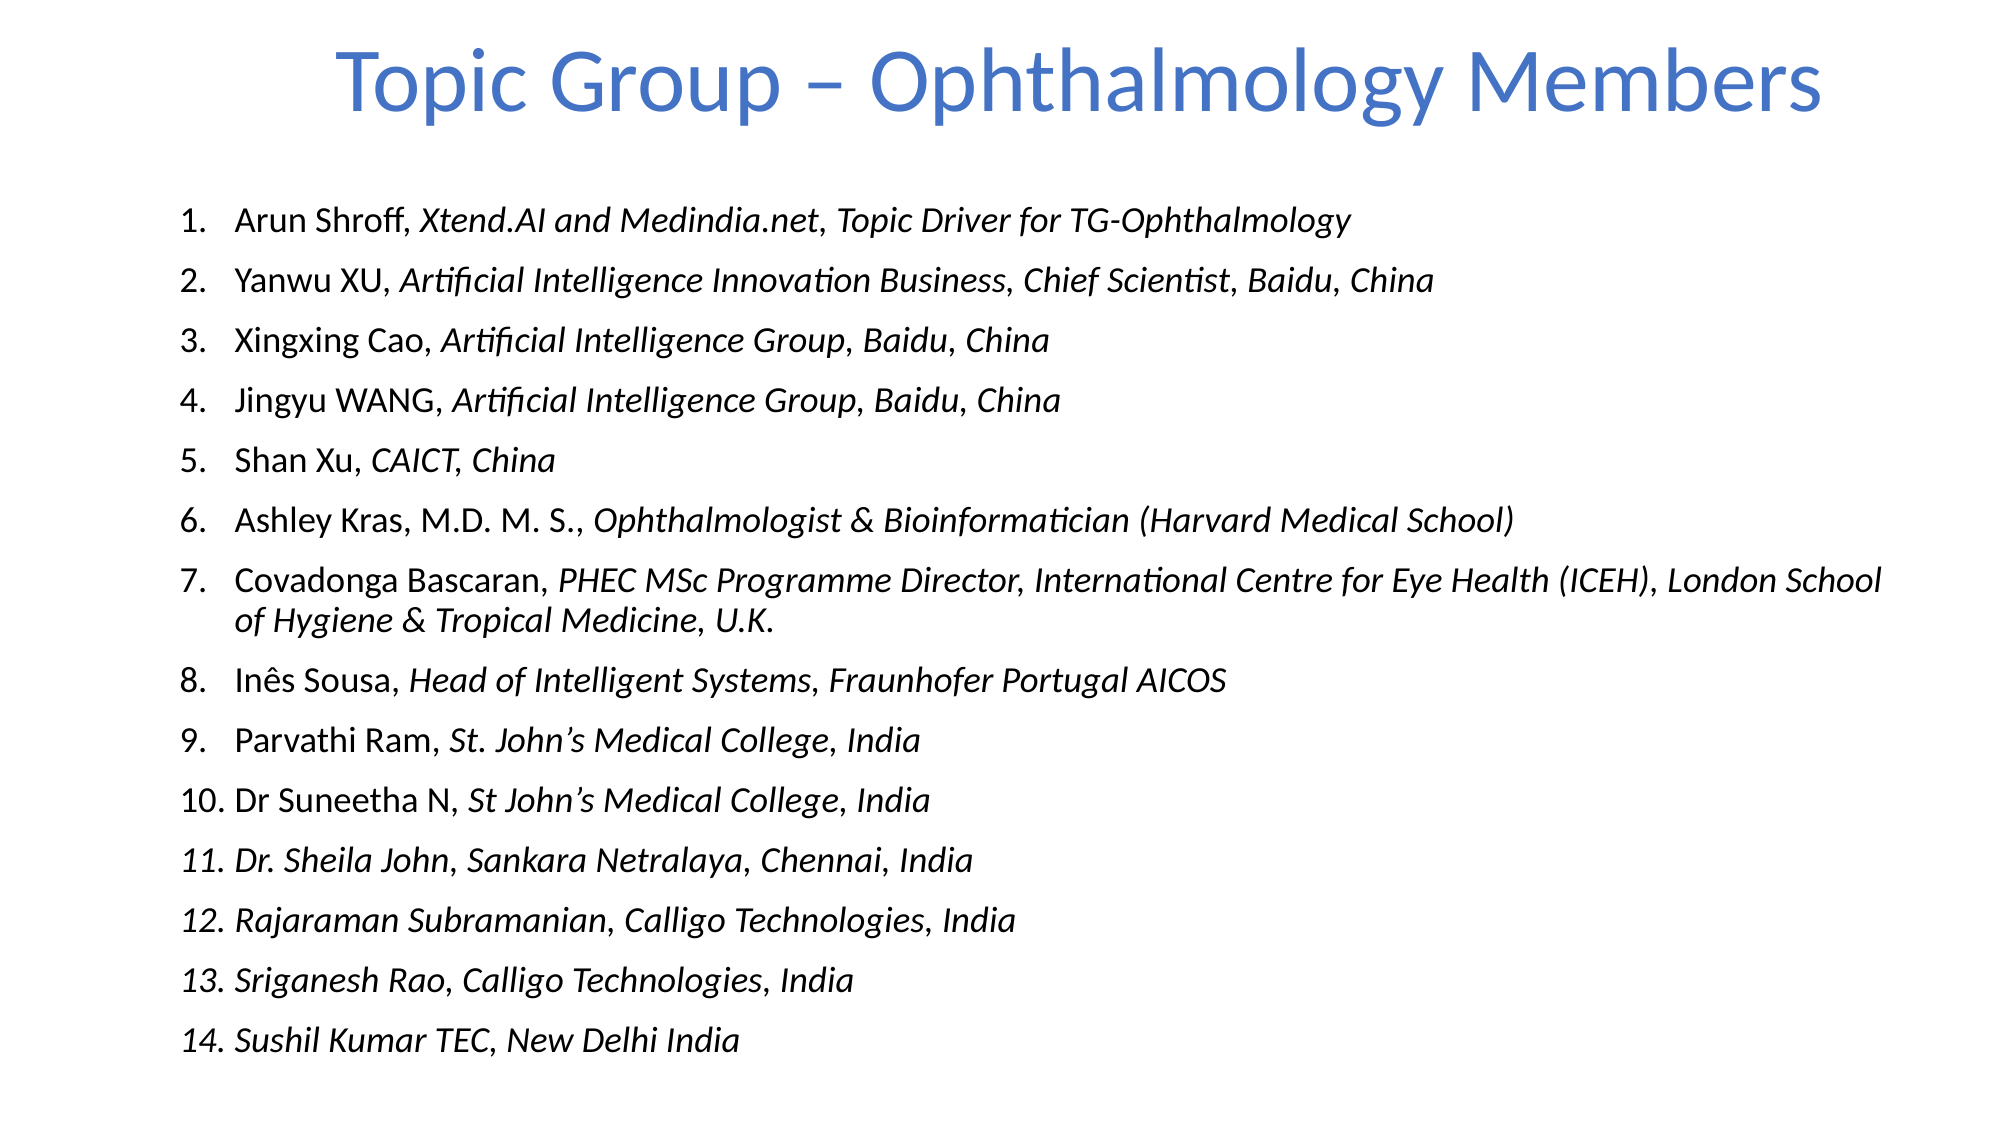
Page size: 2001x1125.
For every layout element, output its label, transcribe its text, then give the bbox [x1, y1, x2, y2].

list Arun Shroff, Xtend.AI and Medindia.net, Topic Driver for TG-Ophthalmology Yanwu XU, Artificial Intelligence Innovation Business, Chief Scientist, Baidu, China Xingxing Cao, Artificial Intelligence Group, Baidu, China Jingyu WANG, Artificial Intelligence Group, Baidu, China Shan Xu, CAICT, China Ashley Kras, M.D. M. S., Ophthalmologist & Bioinformatician (Harvard Medical School) Covadonga Bascaran, PHEC MSc Programme Director, International Centre for Eye Health (ICEH), London School of Hygiene & Tropical Medicine, U.K. Inês Sousa, Head of Intelligent Systems, Fraunhofer Portugal AICOS Parvathi Ram, St. John’s Medical College, India Dr Suneetha N, St John’s Medical College, India Dr. Sheila John, Sankara Netralaya, Chennai, India Rajaraman Subramanian, Calligo Technologies, India Sriganesh Rao, Calligo Technologies, India Sushil Kumar TEC, New Delhi India [164, 193, 1928, 1073]
title Topic Group – Ophthalmology Members [320, 28, 2000, 246]
